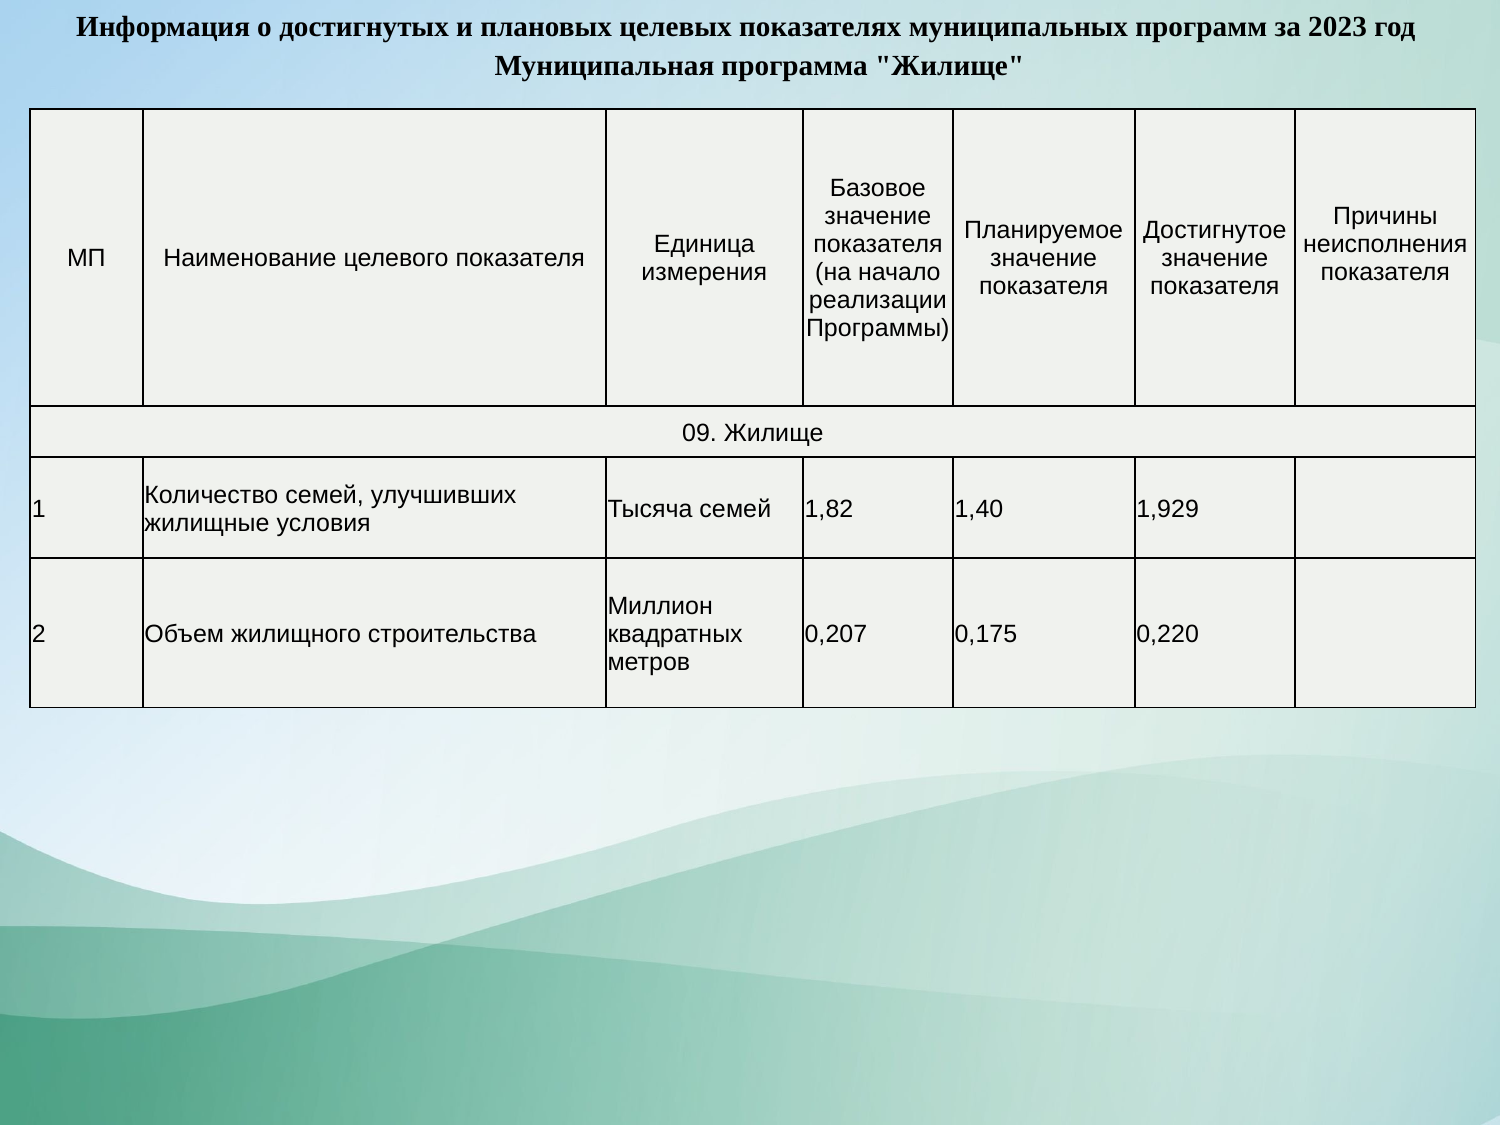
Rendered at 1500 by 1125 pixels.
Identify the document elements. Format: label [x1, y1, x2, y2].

table_cell [1136, 559, 1294, 707]
table_cell [31, 458, 142, 557]
table_cell [954, 559, 1134, 707]
table_cell [144, 559, 605, 707]
table_cell [31, 559, 142, 707]
table_cell [144, 458, 605, 557]
table_cell [804, 559, 952, 707]
table_cell [954, 458, 1134, 557]
table_cell [1296, 559, 1475, 707]
picture [0, 50, 1500, 1125]
table_header [144, 110, 605, 405]
text_box [0, 0, 1500, 89]
table_header [804, 110, 952, 405]
table_cell [1136, 458, 1294, 557]
table_cell [1296, 458, 1475, 557]
table_cell [804, 458, 952, 557]
table_cell [607, 458, 802, 557]
table_header [1296, 110, 1475, 405]
table_header [1136, 110, 1294, 405]
table_header [31, 110, 142, 405]
table_header [607, 110, 802, 405]
table_header [954, 110, 1134, 405]
table_cell [607, 559, 802, 707]
table_cell [31, 407, 1475, 456]
